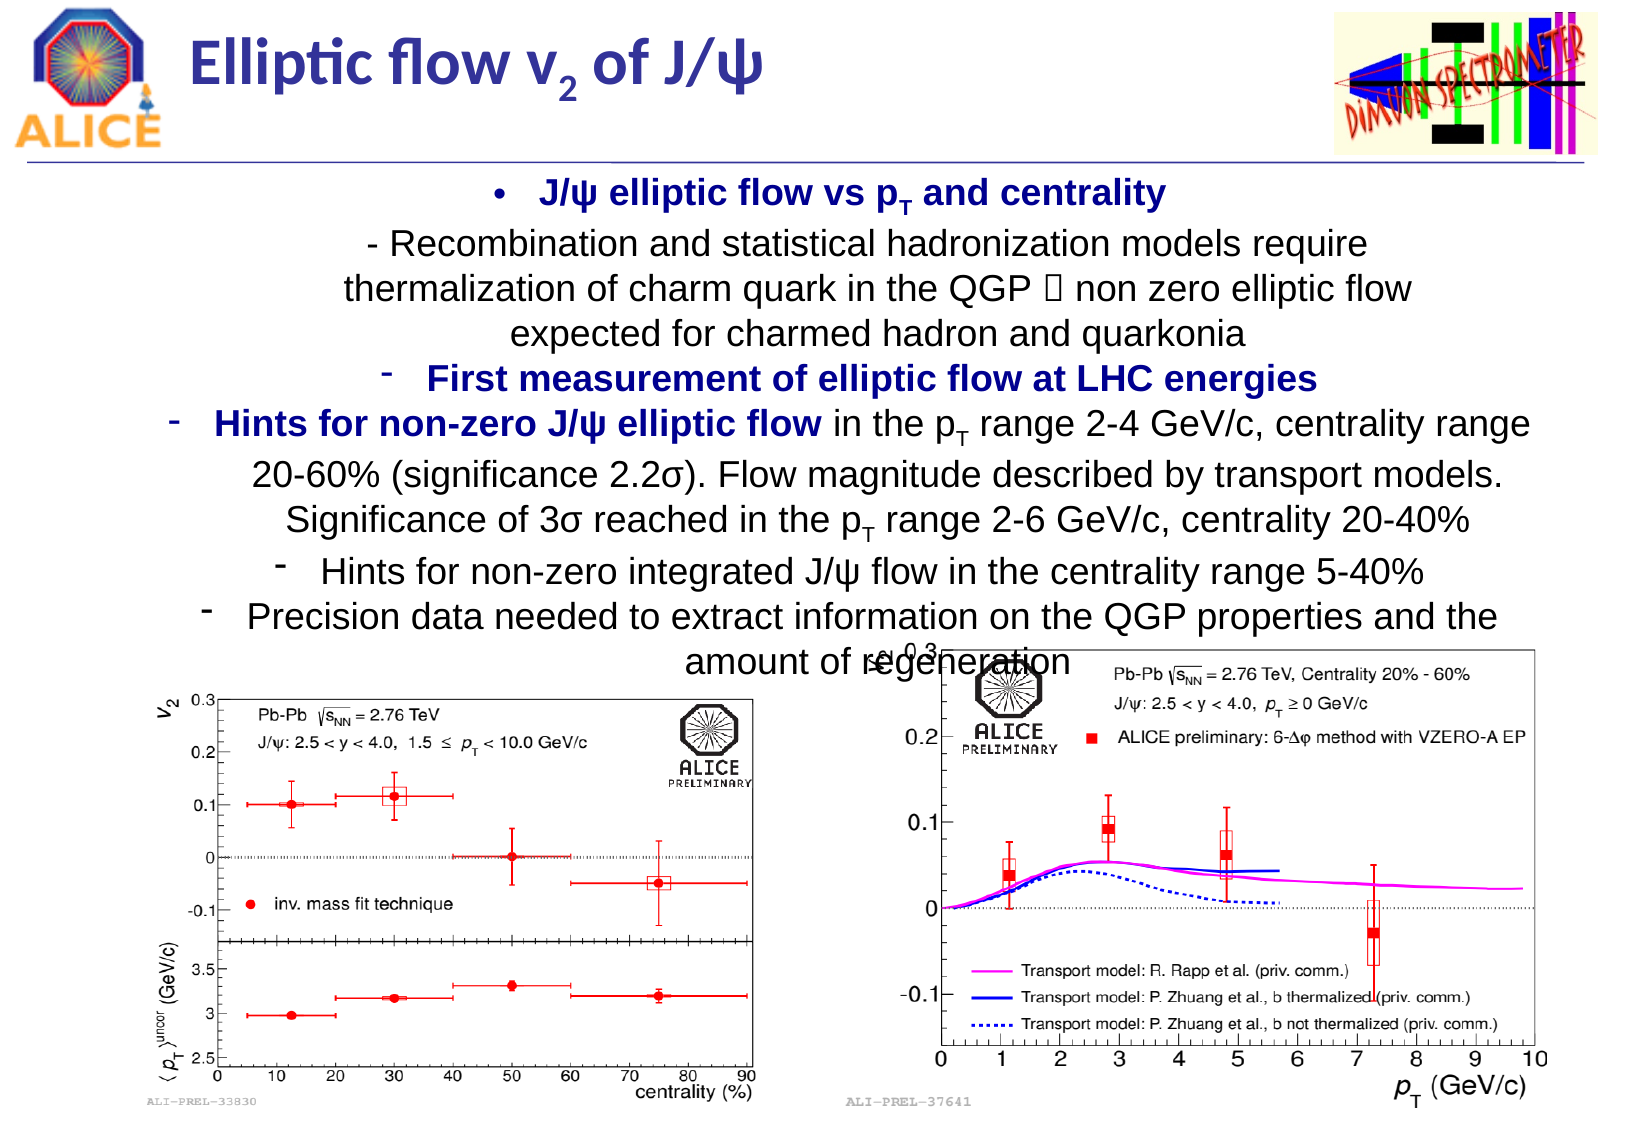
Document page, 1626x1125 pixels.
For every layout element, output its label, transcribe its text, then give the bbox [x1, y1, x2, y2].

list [146, 692, 767, 1108]
title Elliptic flow v2 of J/ψ [174, 0, 1340, 127]
picture [0, 0, 176, 161]
picture [842, 635, 1548, 1108]
text_box J/ψ elliptic flow vs pT and centrality - Recombination and statistical hadronization models require thermalization of charm quark in the QGP  non zero elliptic flow expected for charmed hadron and quarkonia First measurement of elliptic flow at LHC energies Hints for non-zero J/ψ elliptic flow in the pT range 2-4 GeV/c, centrality range 20-60% (significance 2.2σ). Flow magnitude described by transport models. Significance of 3σ reached in the pT range 2-6 GeV/c, centrality 20-40% Hints for non-zero integrated J/ψ flow in the centrality range 5-40% Precision data needed to extract information on the QGP properties and the amount of regeneration [34, 160, 1625, 824]
picture [1334, 12, 1598, 155]
